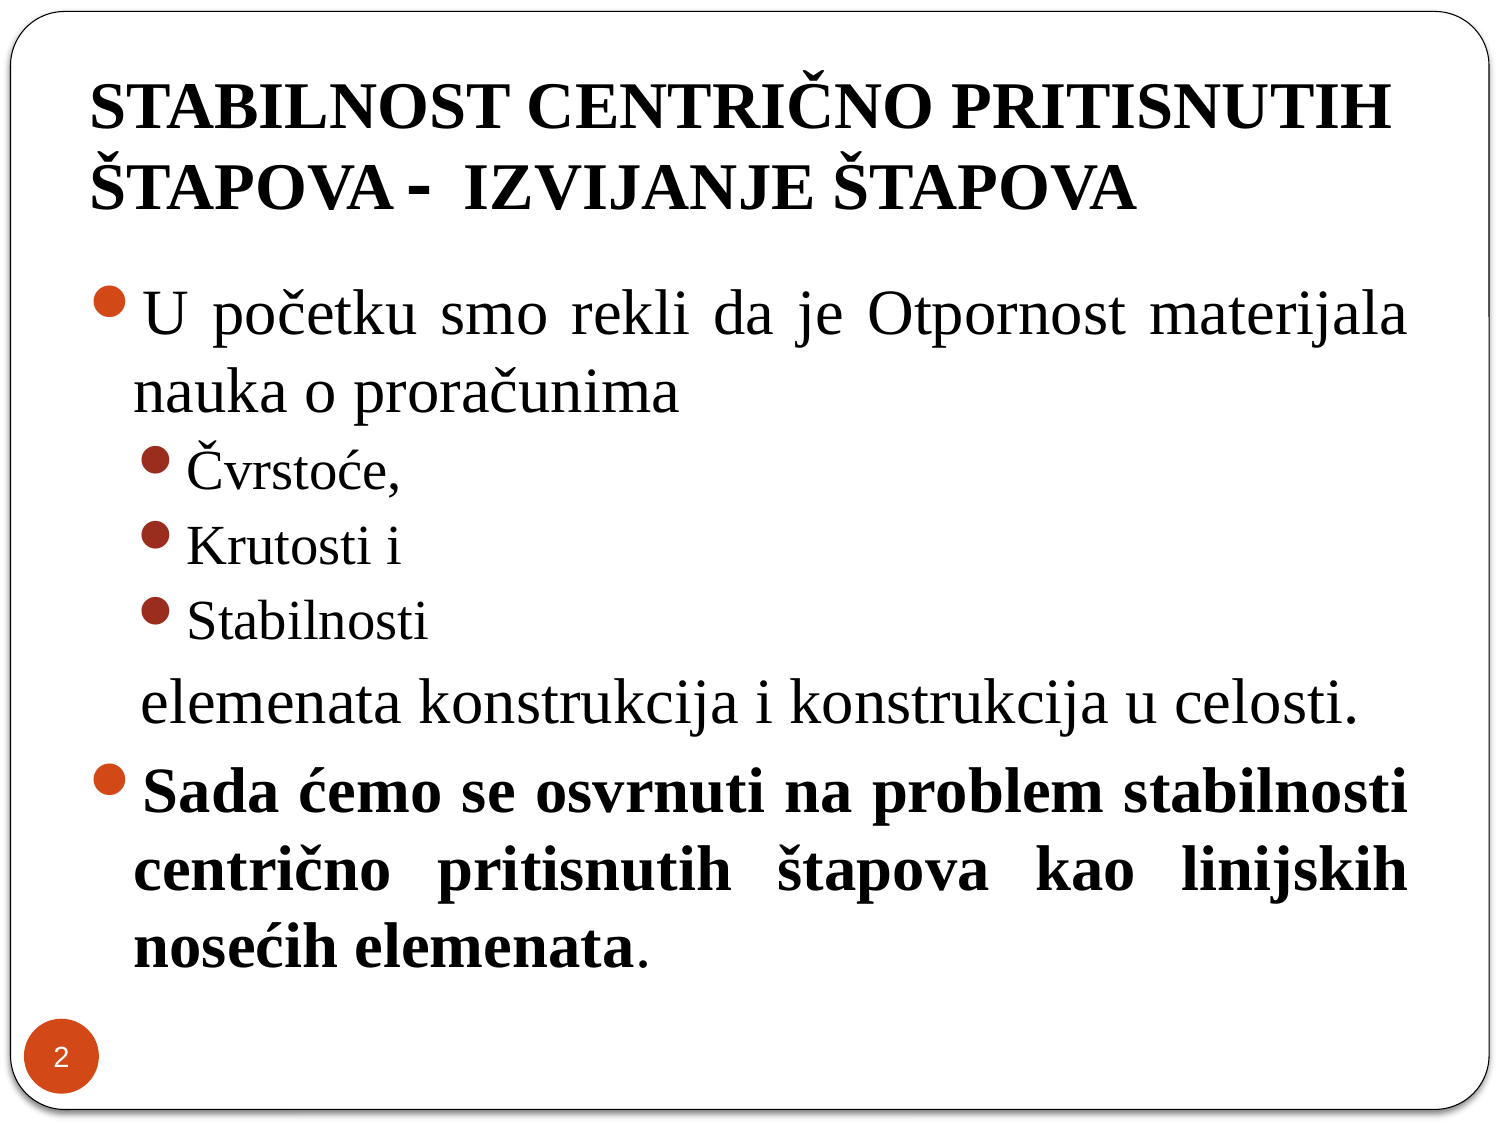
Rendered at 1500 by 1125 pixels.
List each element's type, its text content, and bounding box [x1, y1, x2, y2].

title STABILNOST CENTRIČNO PRITISNUTIH ŠTAPOVA  IZVIJANJE ŠTAPOVA [75, 45, 1425, 238]
slide_number 2 [23, 1018, 99, 1094]
list U početku smo rekli da je Otpornost materijala nauka o proračunima Čvrstoće, Krutosti i Stabilnosti elemenata konstrukcija i konstrukcija u celosti. Sada ćemo se osvrnuti na problem stabilnosti centrično pritisnutih štapova kao linijskih nosećih elemenata. [75, 262, 1425, 990]
